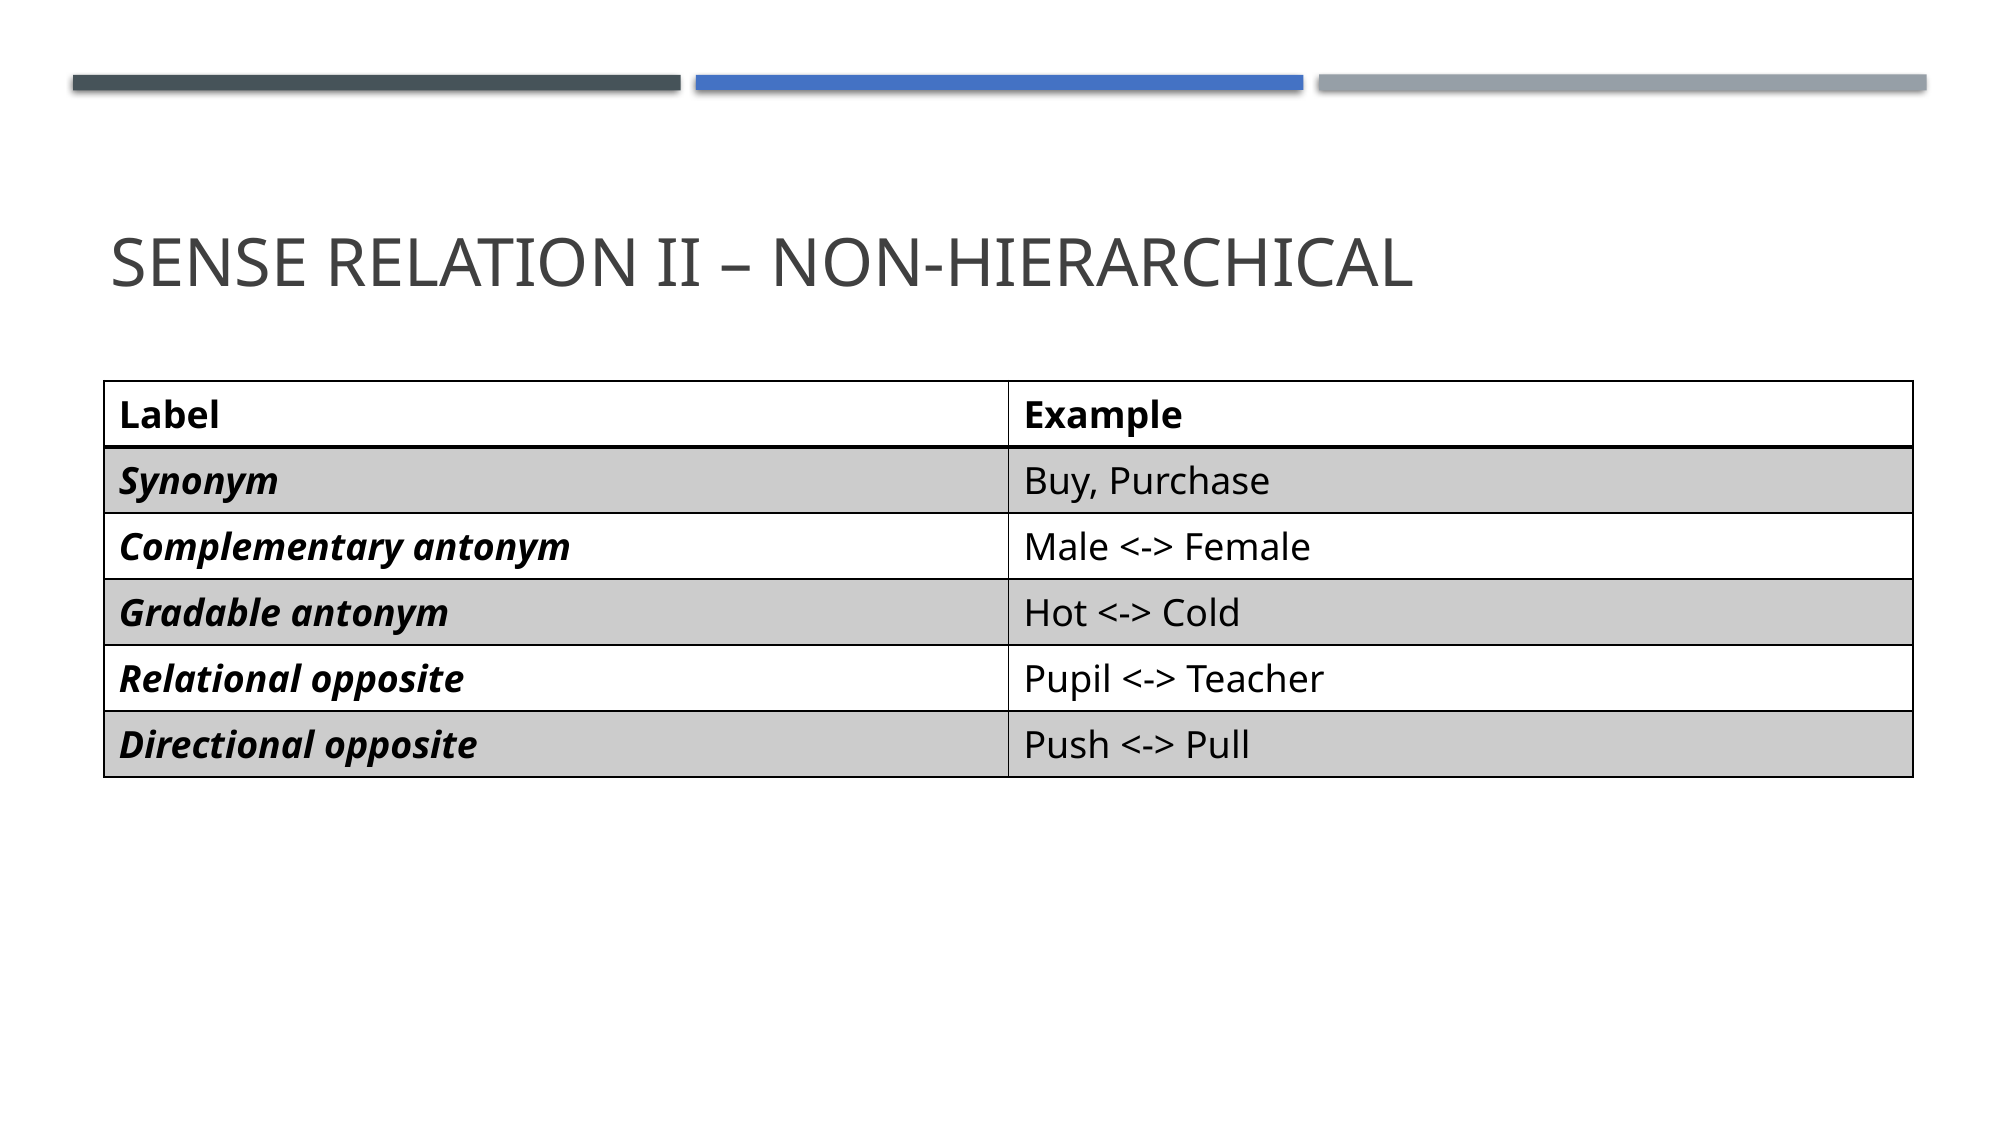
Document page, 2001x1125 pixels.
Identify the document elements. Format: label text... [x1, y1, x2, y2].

table_cell Push <-> Pull [1009, 712, 1912, 776]
table_cell Male <-> Female [1009, 514, 1912, 578]
table_header Label [105, 382, 1008, 445]
table_cell Synonym [105, 449, 1008, 512]
table_cell Gradable antonym [105, 580, 1008, 644]
table_cell Pupil <-> Teacher [1009, 646, 1912, 710]
table_cell Hot <-> Cold [1009, 580, 1912, 644]
table_cell Buy, Purchase [1009, 449, 1912, 512]
table_cell Relational opposite [105, 646, 1008, 710]
table_cell Complementary antonym [105, 514, 1008, 578]
title Sense relation II – non-hierarchical [95, 115, 1905, 311]
table_header Example [1009, 382, 1912, 445]
table_cell Directional opposite [105, 712, 1008, 776]
